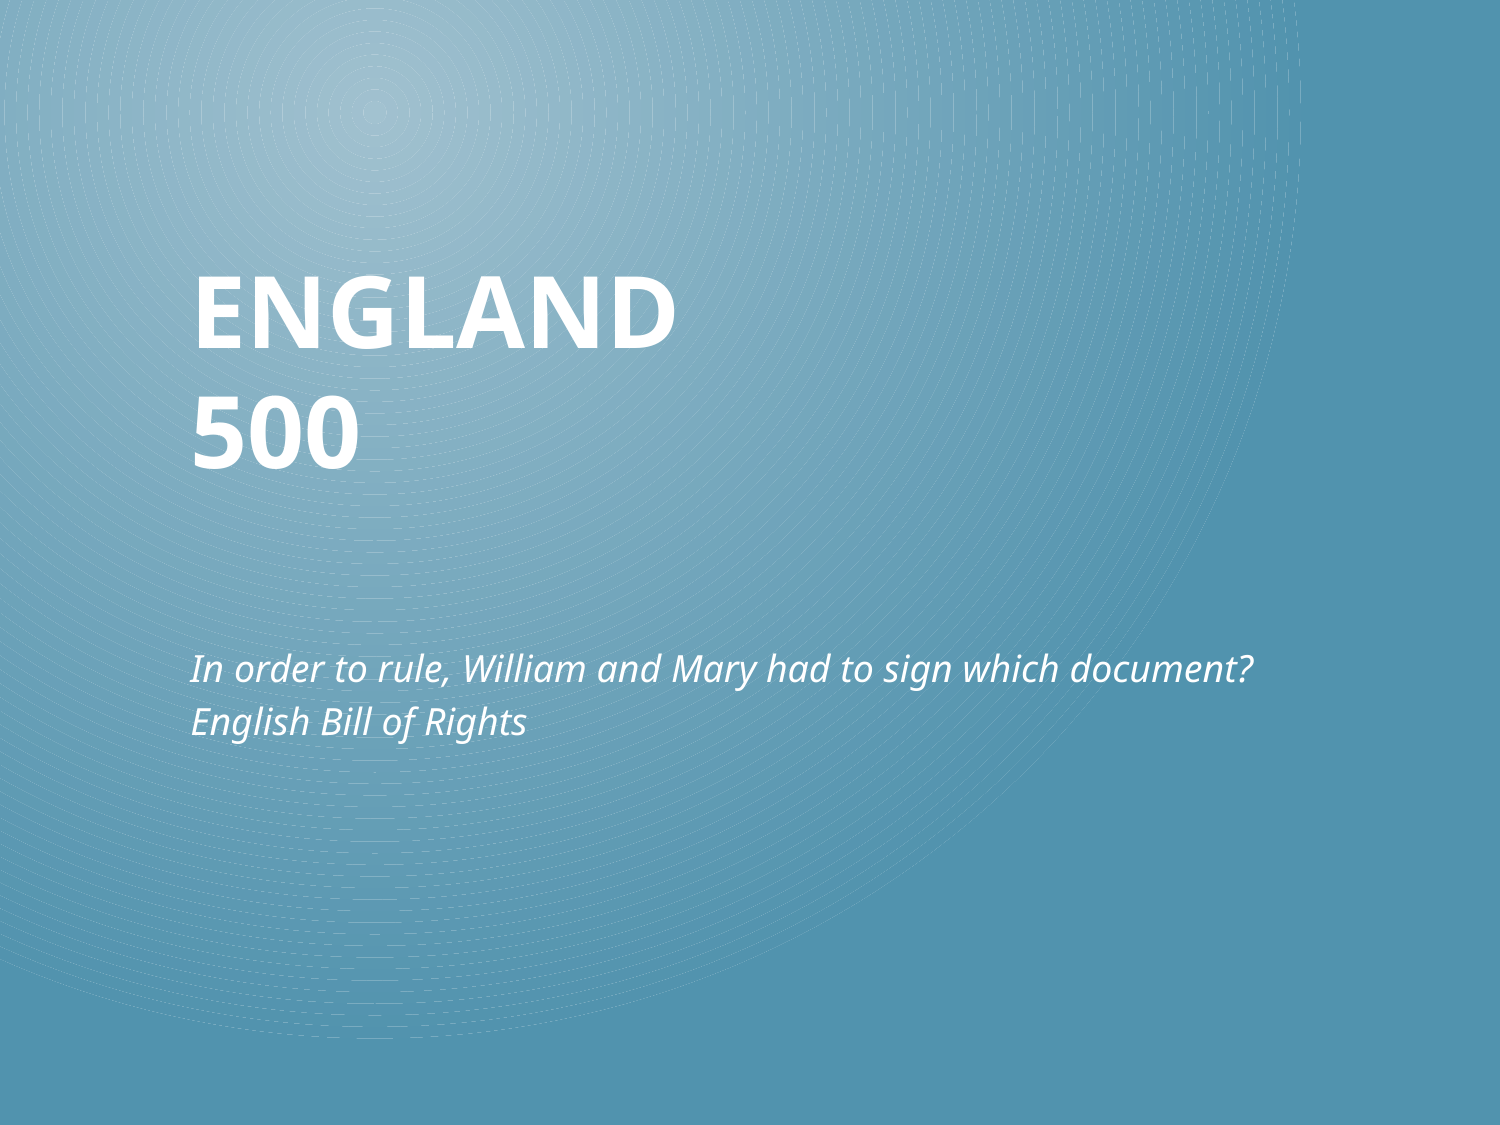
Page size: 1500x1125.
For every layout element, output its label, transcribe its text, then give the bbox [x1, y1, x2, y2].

title England 500 [175, 241, 1188, 591]
list In order to rule, William and Mary had to sign which document? English Bill of Rights [175, 637, 1288, 788]
